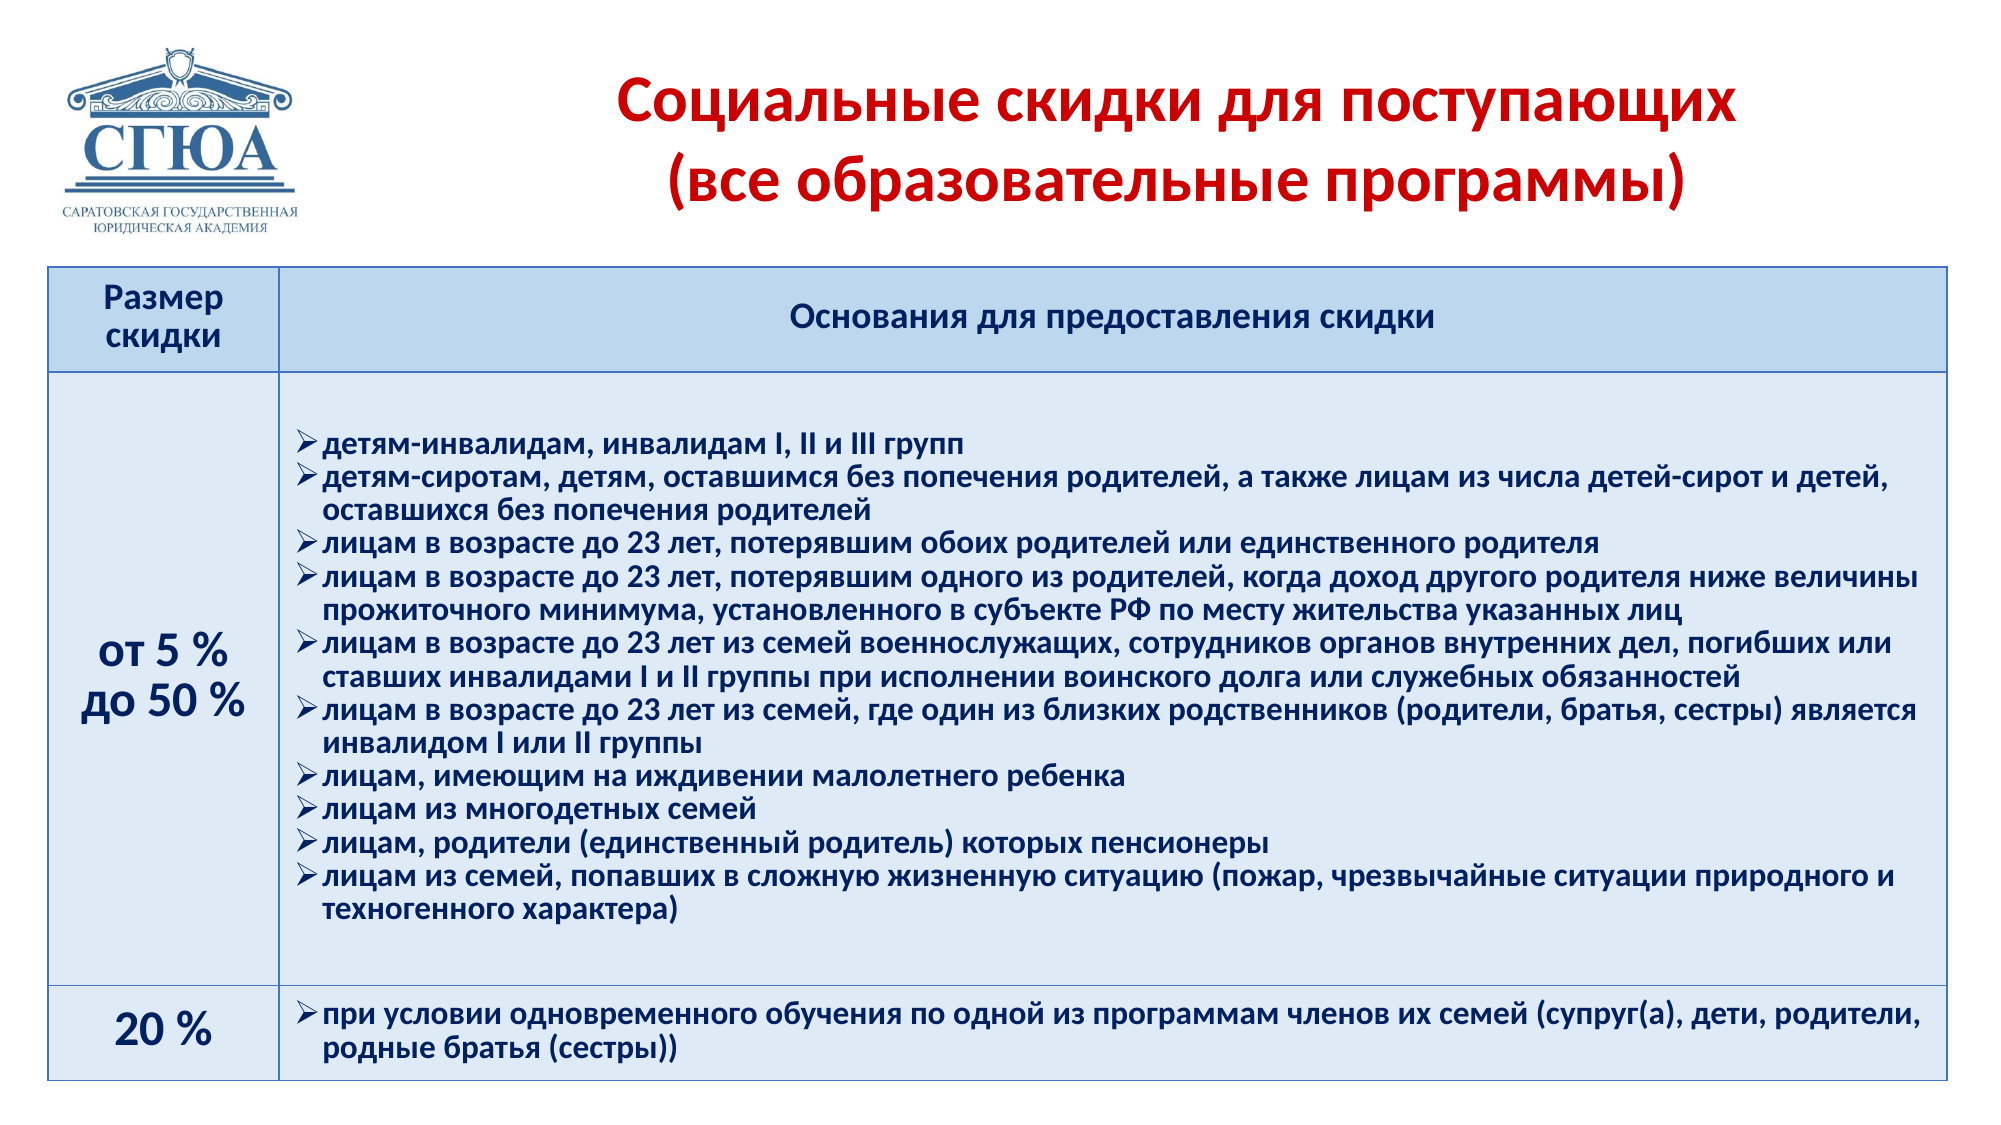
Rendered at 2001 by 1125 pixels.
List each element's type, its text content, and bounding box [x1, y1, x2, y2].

table_header Размер скидки [49, 268, 278, 371]
table_cell 20 % [49, 986, 278, 1080]
table_header Основания для предоставления скидки [280, 268, 1946, 371]
table_cell от 5 % до 50 % [49, 373, 278, 985]
table_cell при условии одновременного обучения по одной из программам членов их семей (супруг(а), дети, родители, родные братья (сестры)) [280, 986, 1946, 1080]
text_box Социальные скидки для поступающих (все образовательные программы) [332, 47, 1947, 223]
table_cell детям-инвалидам, инвалидам I, II и III групп детям-сиротам, детям, оставшимся без попечения родителей, а также лицам из числа детей-сирот и детей, оставшихся без попечения родителей лицам в возрасте до 23 лет, потерявшим обоих родителей или единственного родителя лицам в возрасте до 23 лет, потерявшим одного из родителей, когда доход другого родителя ниже величины прожиточного минимума, установленного в субъекте РФ по месту жительства указанных лиц лицам в возрасте до 23 лет из семей военнослужащих, сотрудников органов внутренних дел, погибших или ставших инвалидами I и II группы при исполнении воинского долга или служебных обязанностей лицам в возрасте до 23 лет из семей, где один из близких родственников (родители, братья, сестры) является инвалидом I или II группы лицам, имеющим на иждивении малолетнего ребенка лицам из многодетных семей лицам, родители (единственный родитель) которых пенсионеры лицам из семей, попавших в сложную жизненную ситуацию (пожар, чрезвычайные ситуации природного и техногенного характера) [280, 373, 1946, 985]
picture [60, 45, 300, 236]
